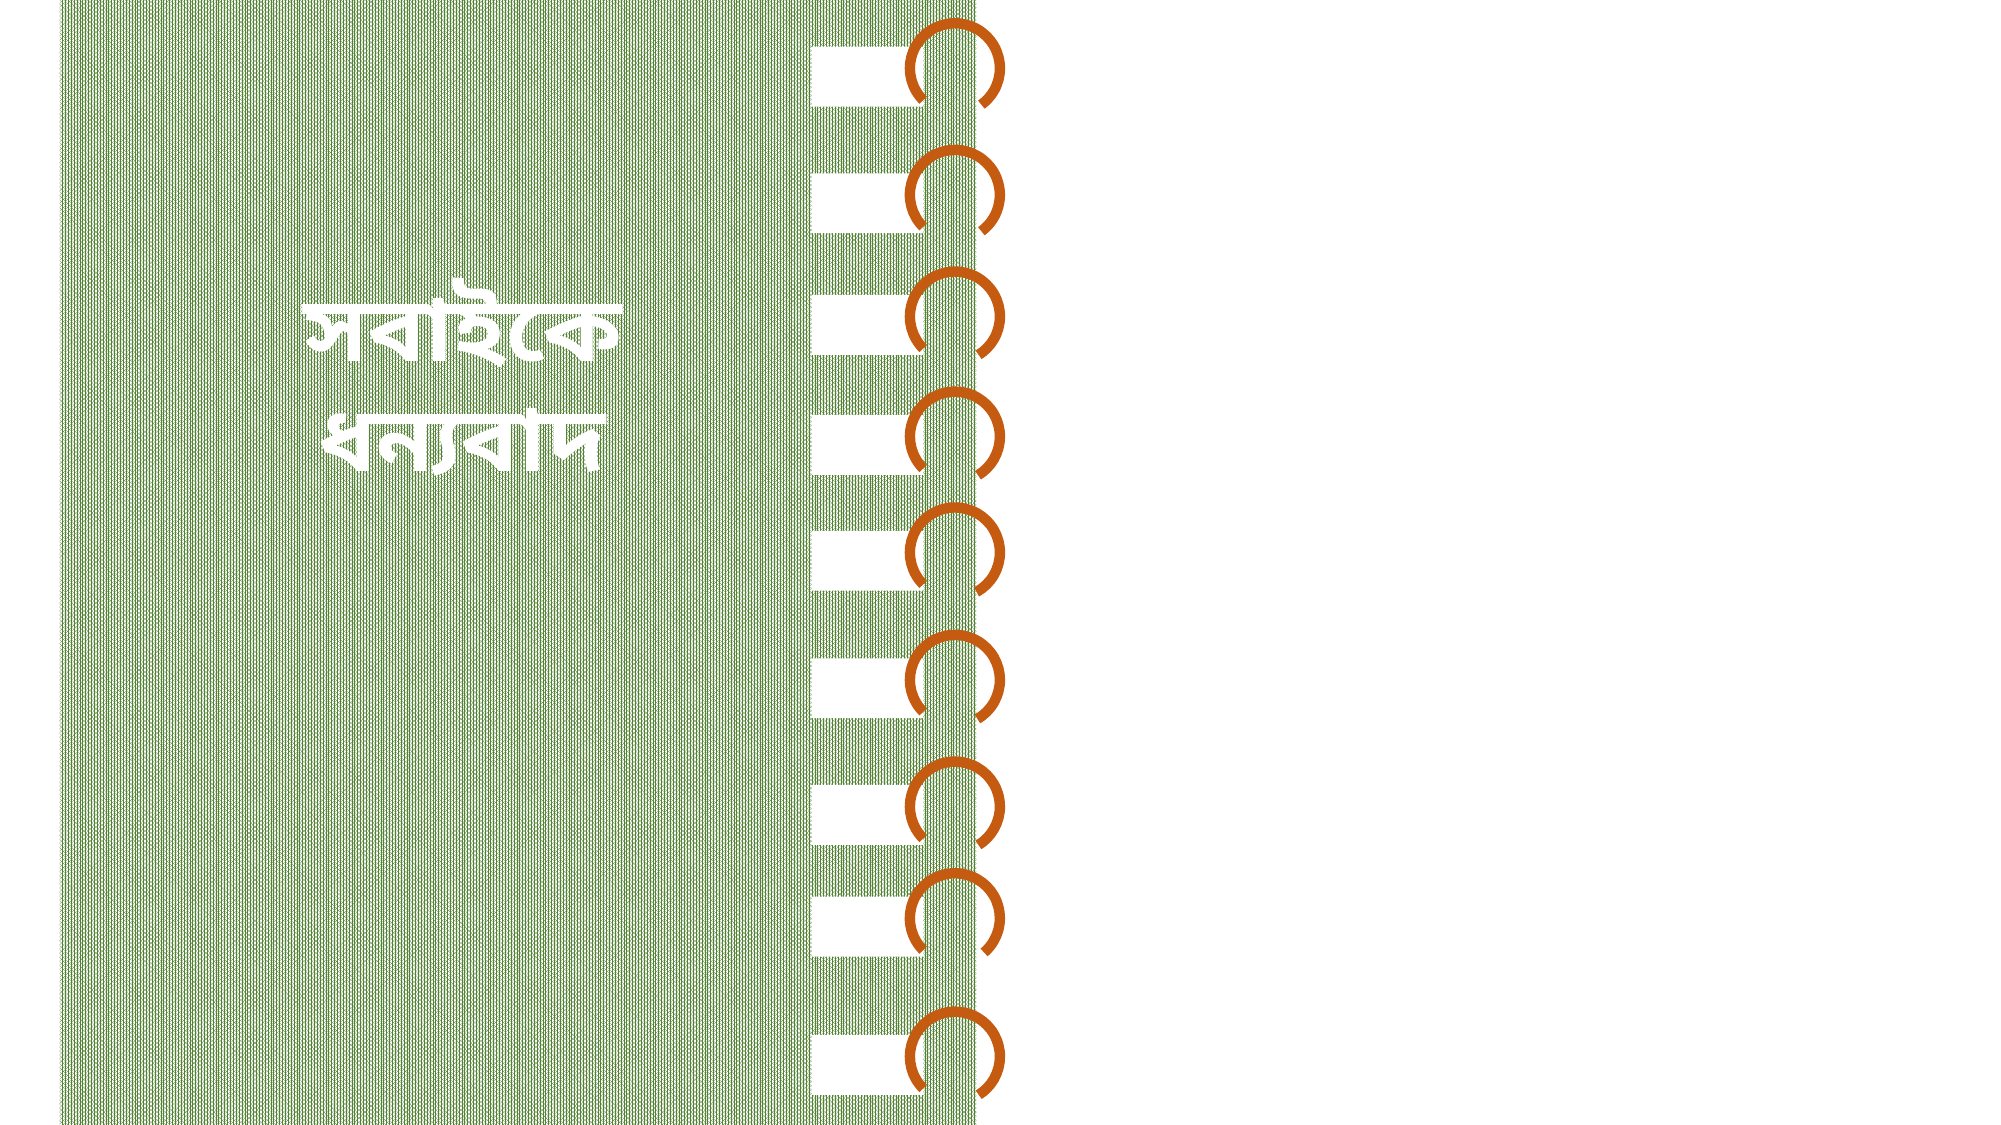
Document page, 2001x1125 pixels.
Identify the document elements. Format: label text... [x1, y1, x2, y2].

text_box [59, 0, 977, 1125]
text_box সবাইকে ধন্যবাদ [195, 262, 730, 498]
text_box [811, 23, 1000, 1102]
